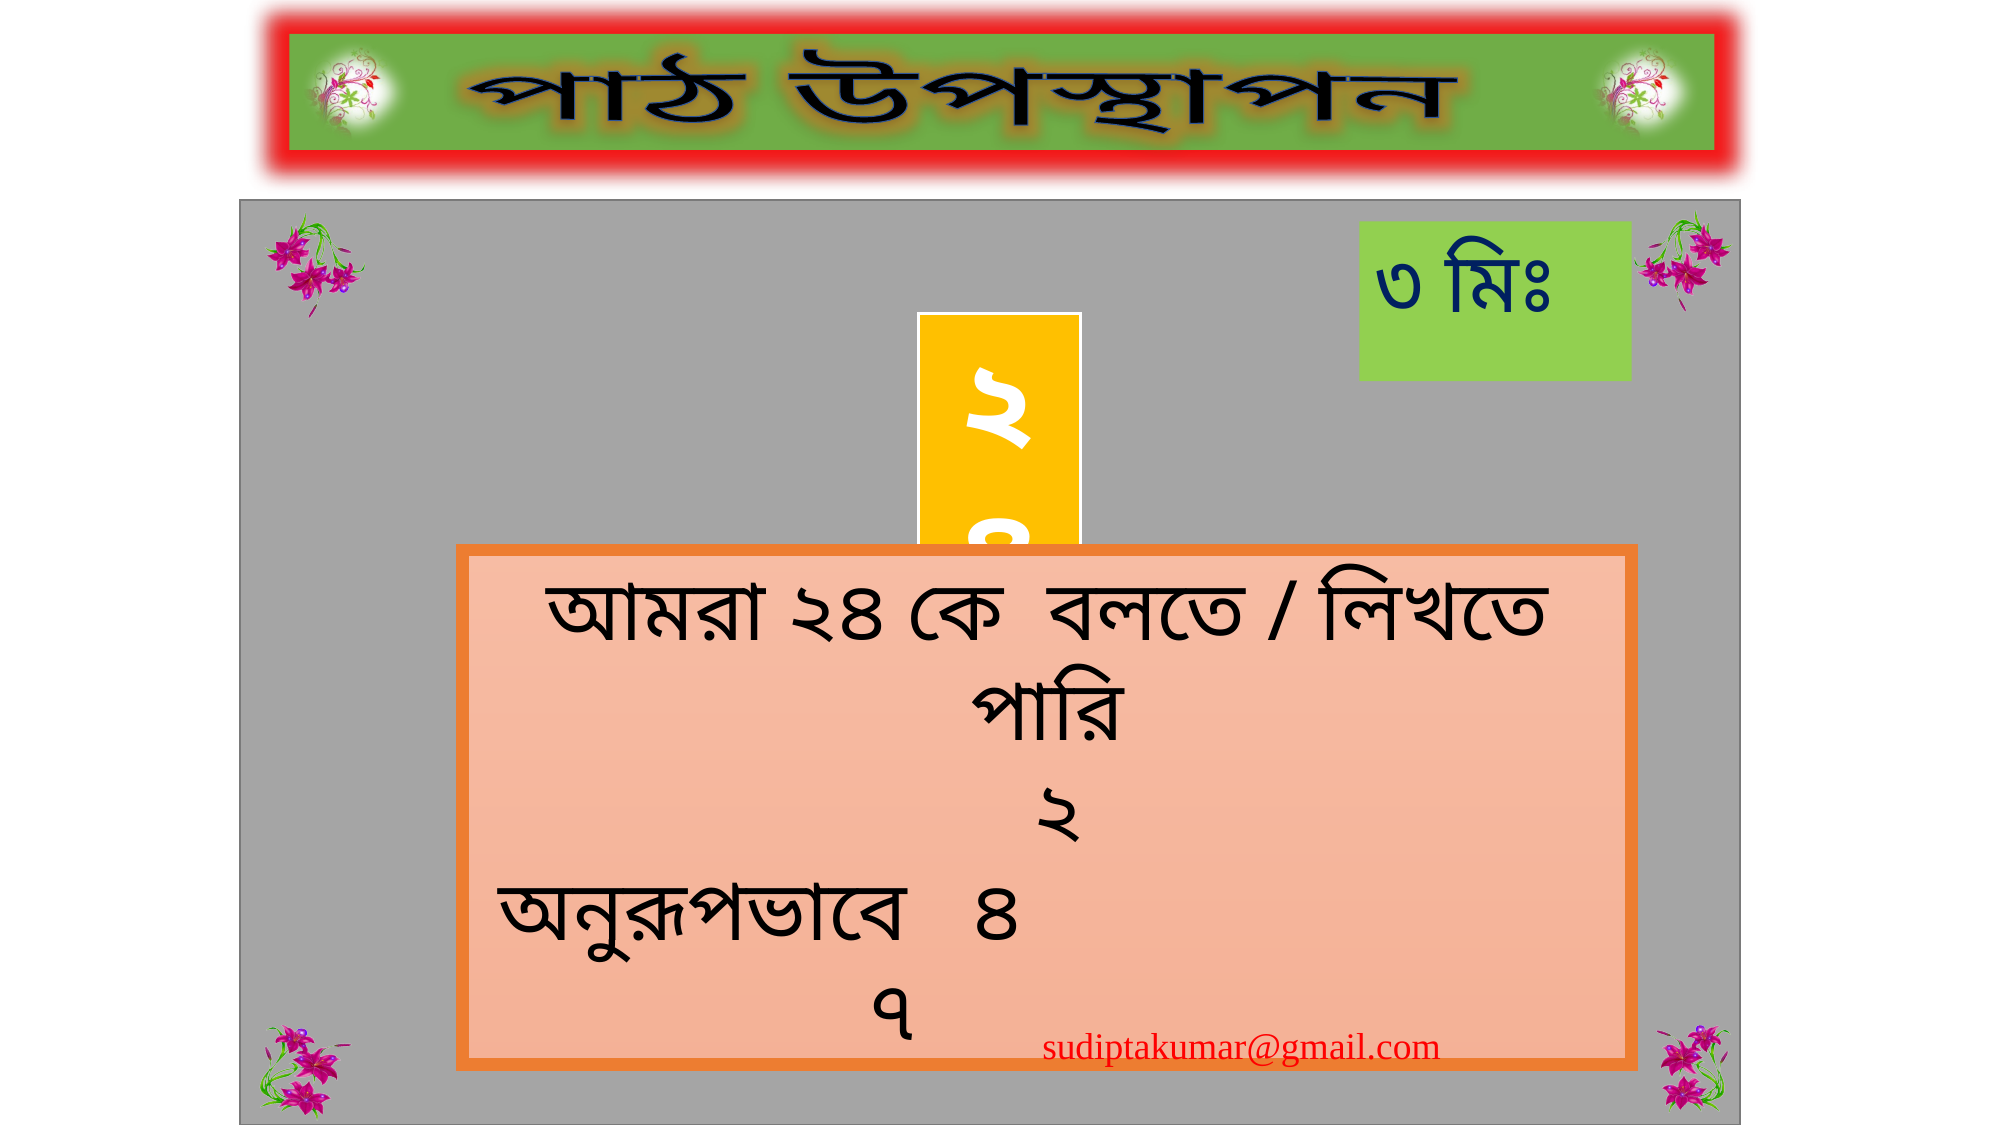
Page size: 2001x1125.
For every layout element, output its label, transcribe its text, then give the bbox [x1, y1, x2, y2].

text_box ৩ মিঃ [1359, 221, 1632, 382]
picture [1583, 34, 1706, 147]
text_box পাঠ উপস্থাপন [919, 67, 1223, 135]
picture [235, 1015, 355, 1125]
text_box পাঠ উপস্থাপন [787, 48, 920, 124]
picture [295, 34, 417, 147]
text_box sudiptakumar@gmail.com [1027, 1014, 1645, 1120]
picture [1632, 186, 1752, 324]
text_box sudiptakumar@gmail.com [239, 199, 1741, 1125]
text_box পাঠ উপস্থাপন [466, 52, 747, 123]
text_box পাঠ উপস্থাপন [1223, 70, 1458, 121]
text_box ২৪ [917, 312, 1082, 544]
text_box [828, 33, 1715, 150]
picture [1645, 1013, 1750, 1125]
picture [244, 188, 387, 331]
text_box [289, 33, 1121, 150]
